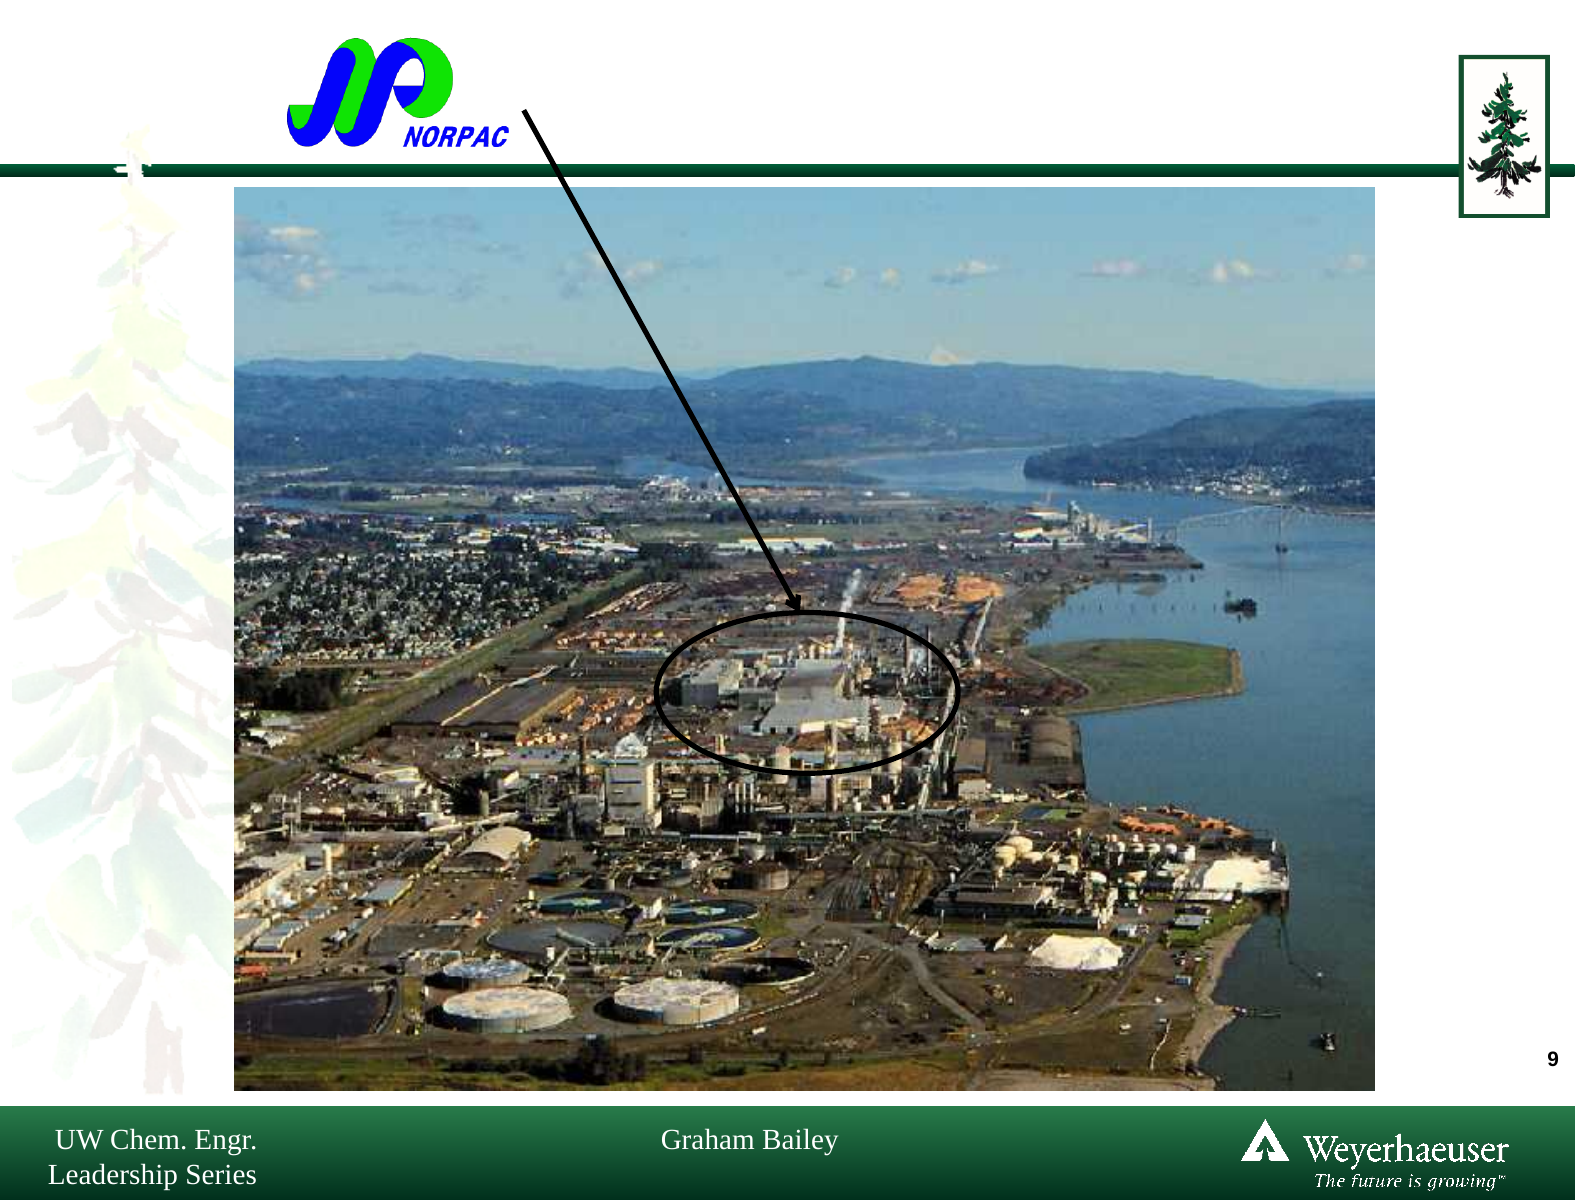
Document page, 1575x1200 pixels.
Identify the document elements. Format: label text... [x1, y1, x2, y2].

slide_number 9 [1484, 1037, 1575, 1092]
picture [287, 37, 510, 147]
picture [234, 187, 1376, 1091]
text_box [412, 224, 913, 501]
footer UW Chem. Engr. Leadership Series [0, 1112, 313, 1188]
picture [1234, 1112, 1516, 1193]
picture [1463, 59, 1546, 214]
